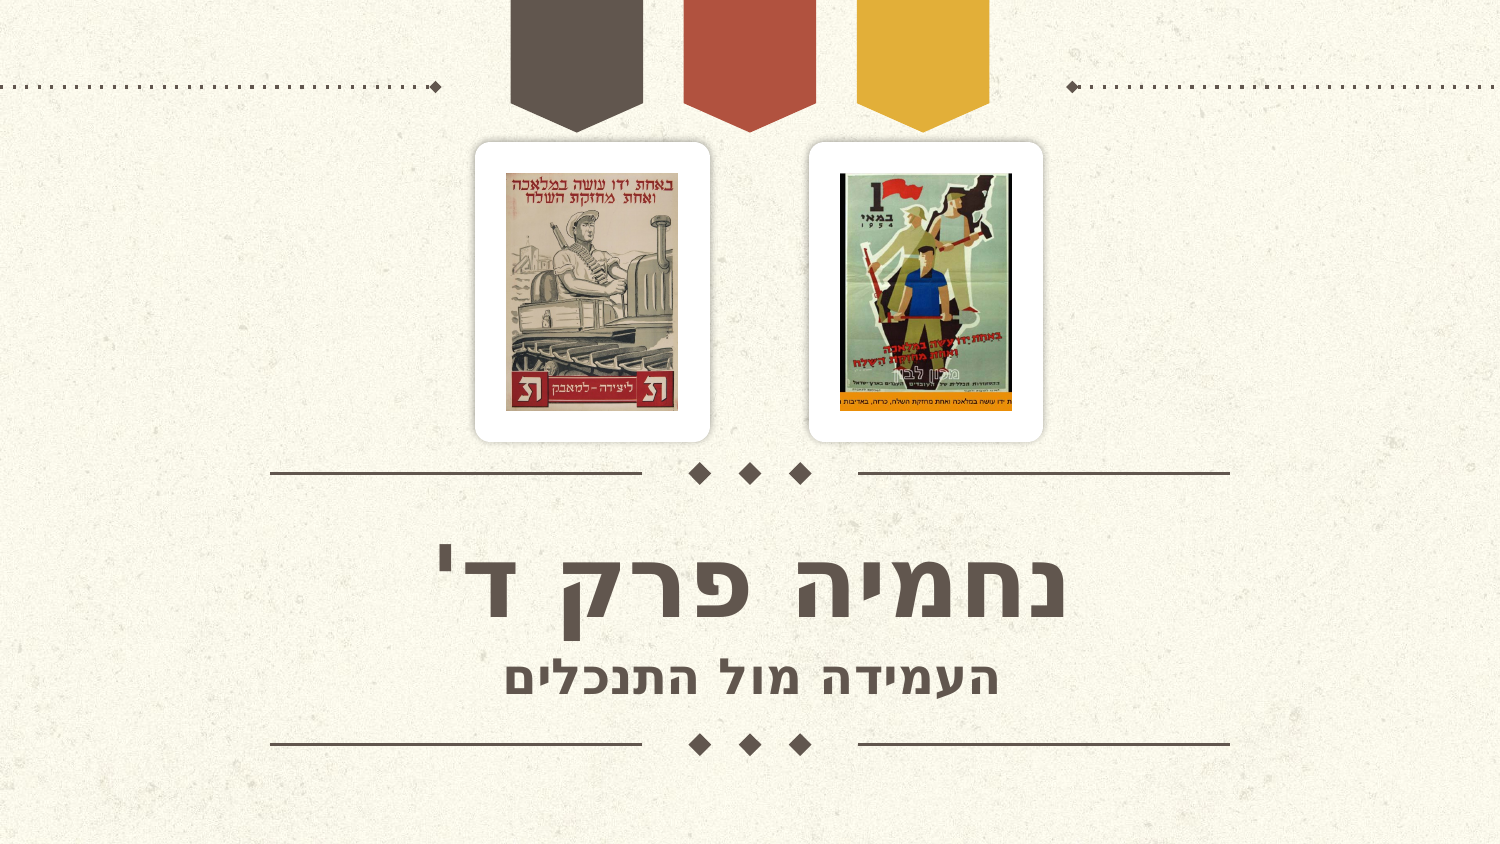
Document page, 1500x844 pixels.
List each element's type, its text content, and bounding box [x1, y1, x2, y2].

subtitle העמידה מול התנכלים [412, 647, 1093, 702]
title נחמיה פרק ד' [115, 516, 1390, 640]
picture [0, 0, 1500, 844]
